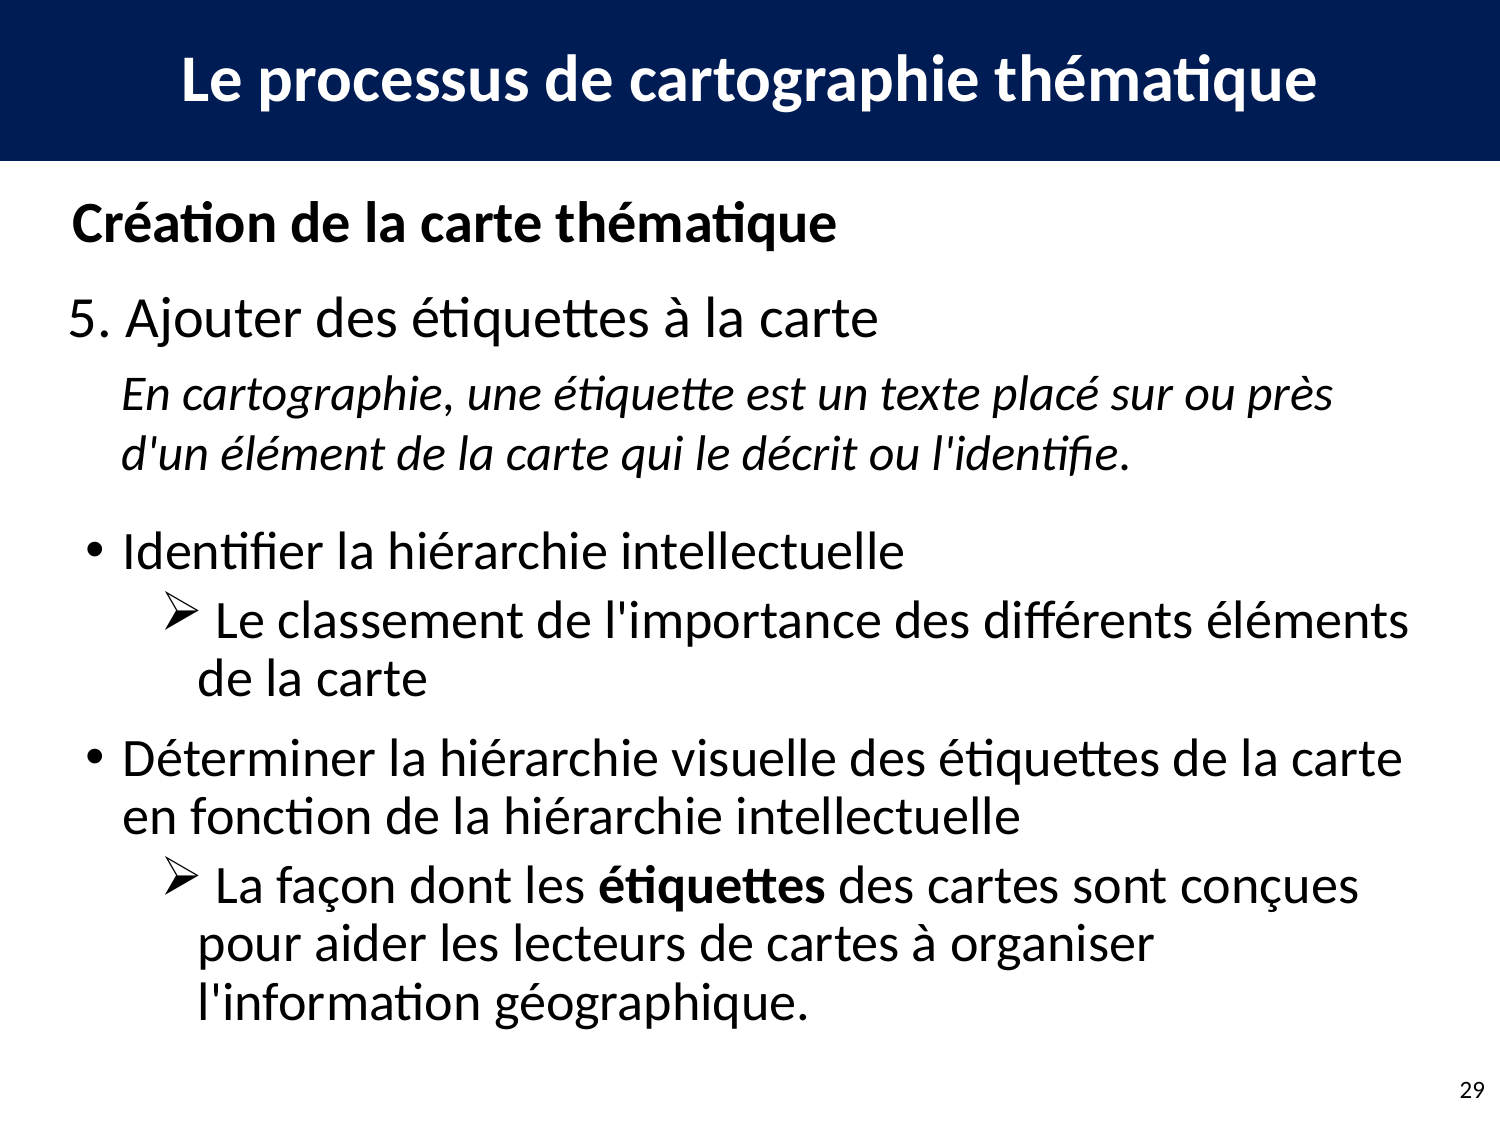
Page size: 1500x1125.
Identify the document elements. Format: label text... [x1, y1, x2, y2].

text_box Création de la carte thématique [57, 184, 1352, 279]
text_box Identifier la hiérarchie intellectuelle Le classement de l'importance des différents éléments de la carte Déterminer la hiérarchie visuelle des étiquettes de la carte en fonction de la hiérarchie intellectuelle La façon dont les étiquettes des cartes sont conçues pour aider les lecteurs de cartes à organiser l'information géographique. [70, 515, 1435, 1047]
slide_number 29 [1162, 1058, 1500, 1119]
text_box 5. Ajouter des étiquettes à la carte [53, 279, 1418, 386]
text_box En cartographie, une étiquette est un texte placé sur ou près d'un élément de la carte qui le décrit ou l'identifie. [106, 352, 1394, 488]
text_box Le processus de cartographie thématique [103, 23, 1397, 138]
